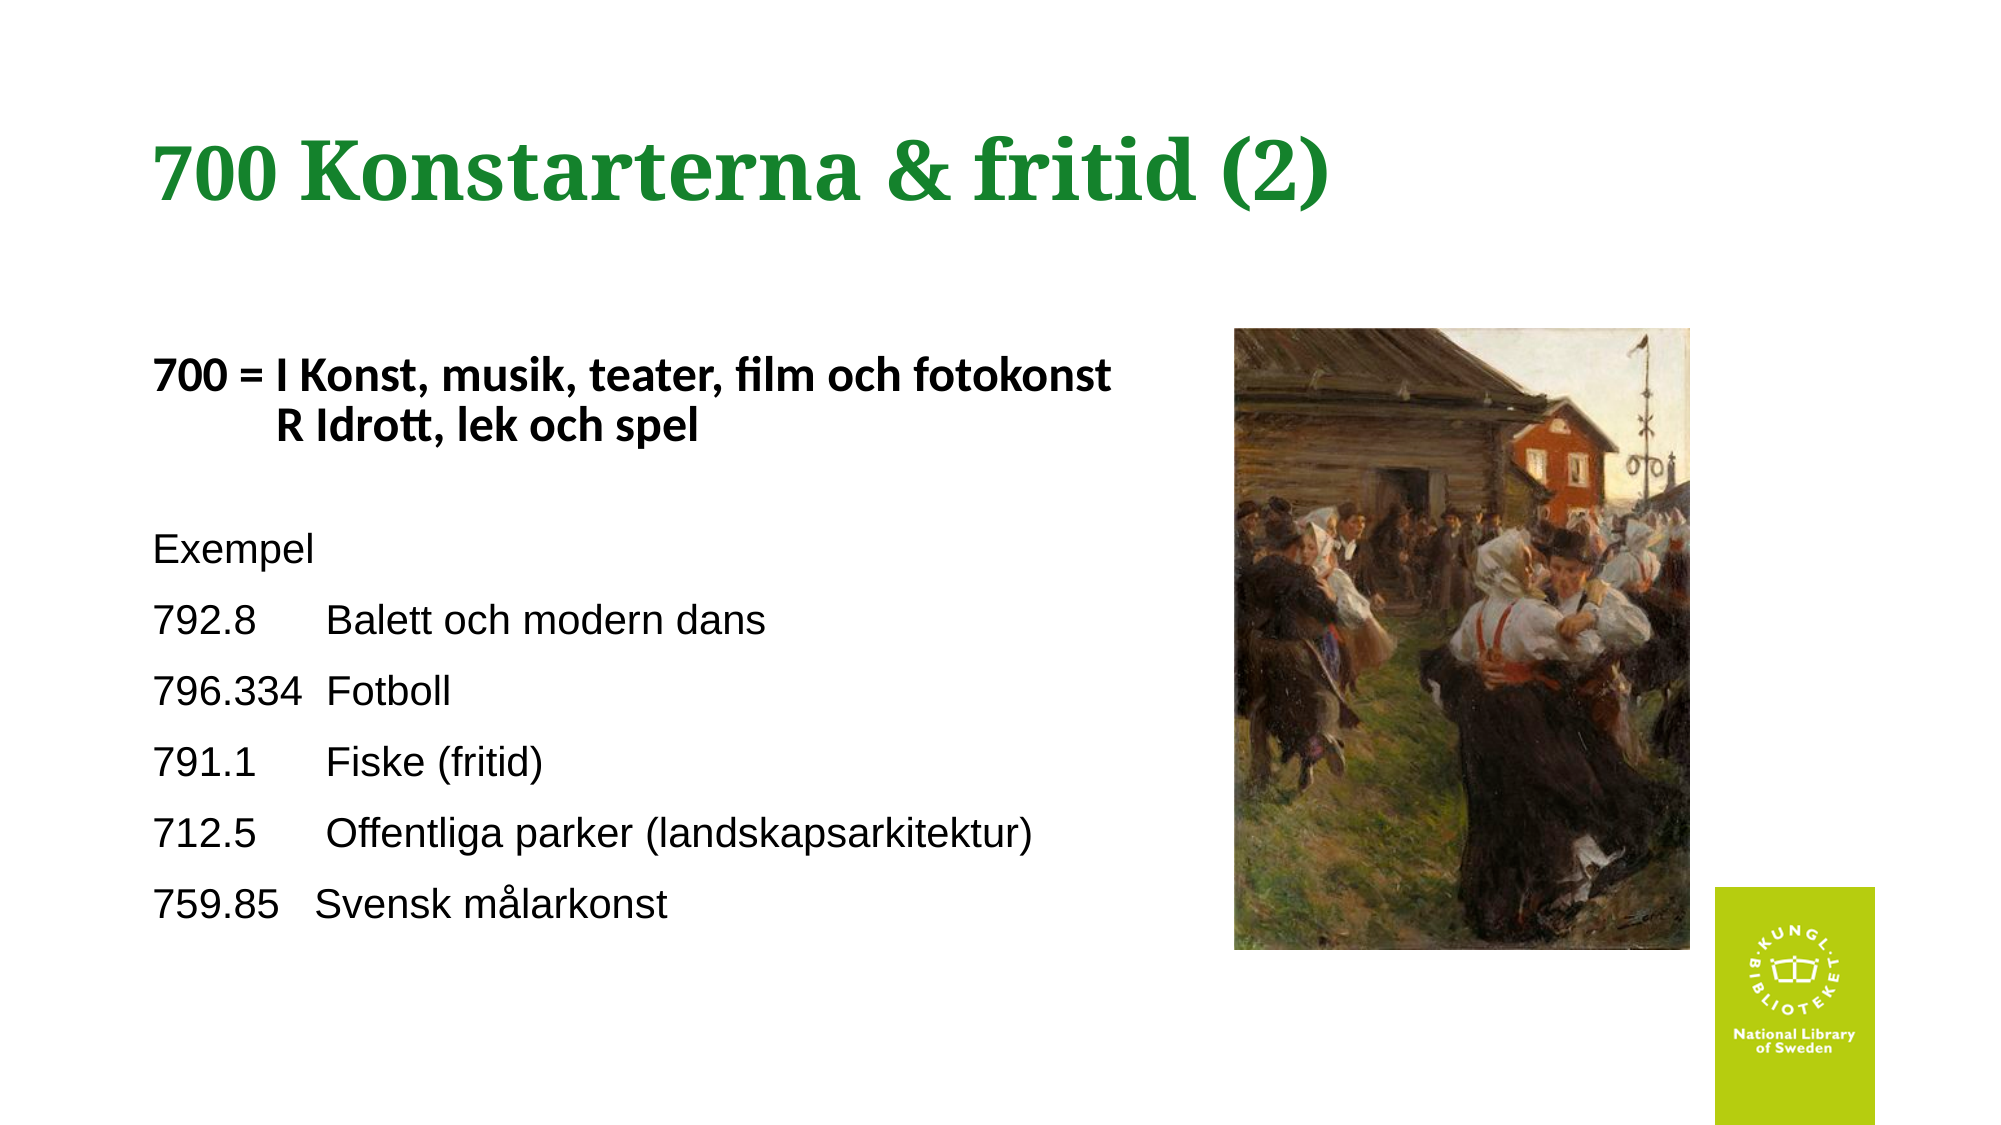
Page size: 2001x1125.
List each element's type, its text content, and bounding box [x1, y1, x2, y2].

picture [1715, 887, 1875, 1125]
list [1233, 328, 1690, 950]
list 700 = I Konst, musik, teater, film och fotokonst R Idrott, lek och spel Exempel 792.8 Balett och modern dans 796.334 Fotboll 791.1 Fiske (fritid) 712.5 Offentliga parker (landskapsarkitektur) 759.85 Svensk målarkonst [137, 343, 1181, 1005]
title 700 Konstarterna & fritid (2) [137, 120, 1875, 329]
